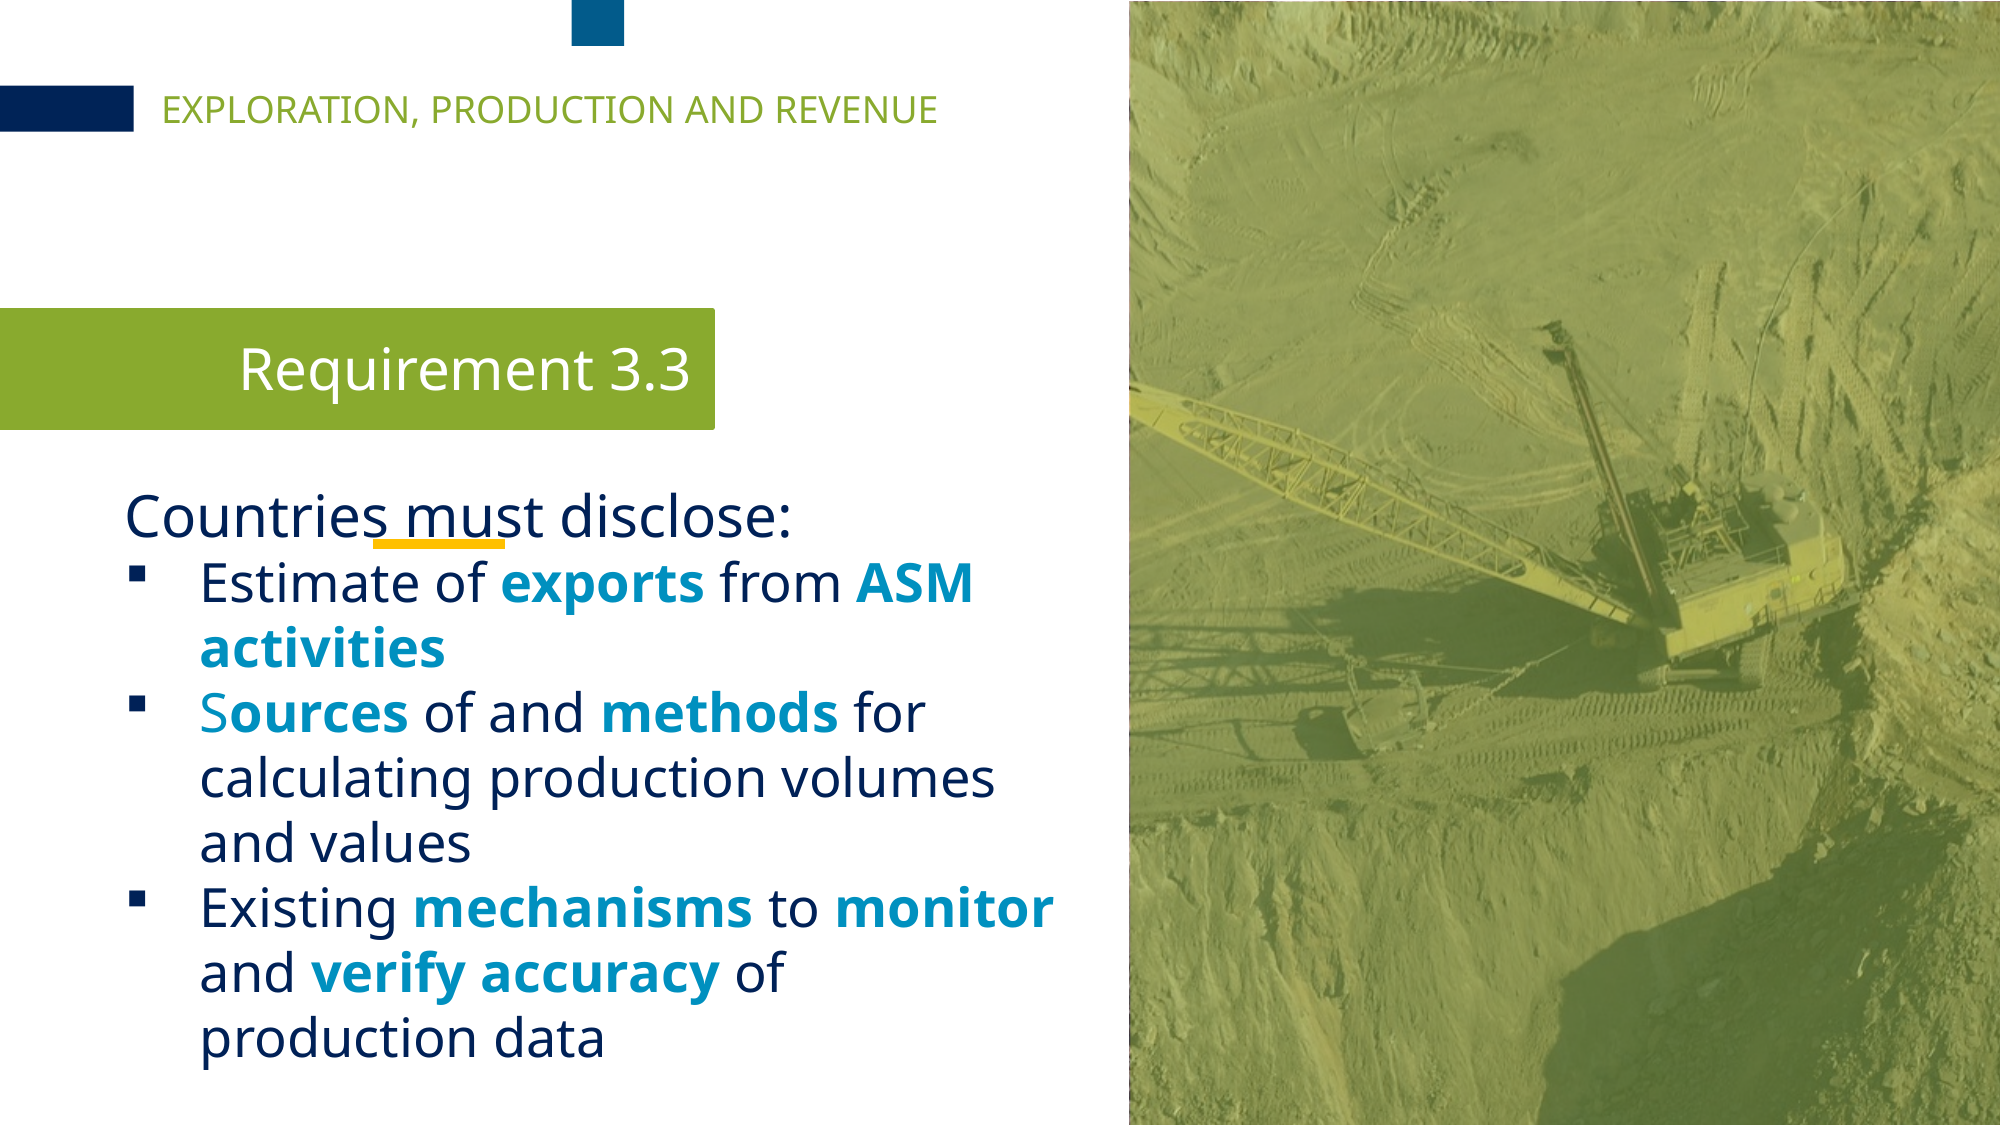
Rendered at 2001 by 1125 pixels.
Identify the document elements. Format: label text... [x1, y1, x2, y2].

text_box Countries must disclose: Estimate of exports from ASM activities Sources of and methods for calculating production volumes and values Existing mechanisms to monitor and verify accuracy of production data [109, 471, 1075, 1076]
text_box [0, 308, 715, 430]
text_box Requirement 3.3 [223, 324, 871, 410]
picture [1129, 1, 2000, 1125]
list EXPLORATION, PRODUCTION AND REVENUE [145, 82, 1028, 150]
